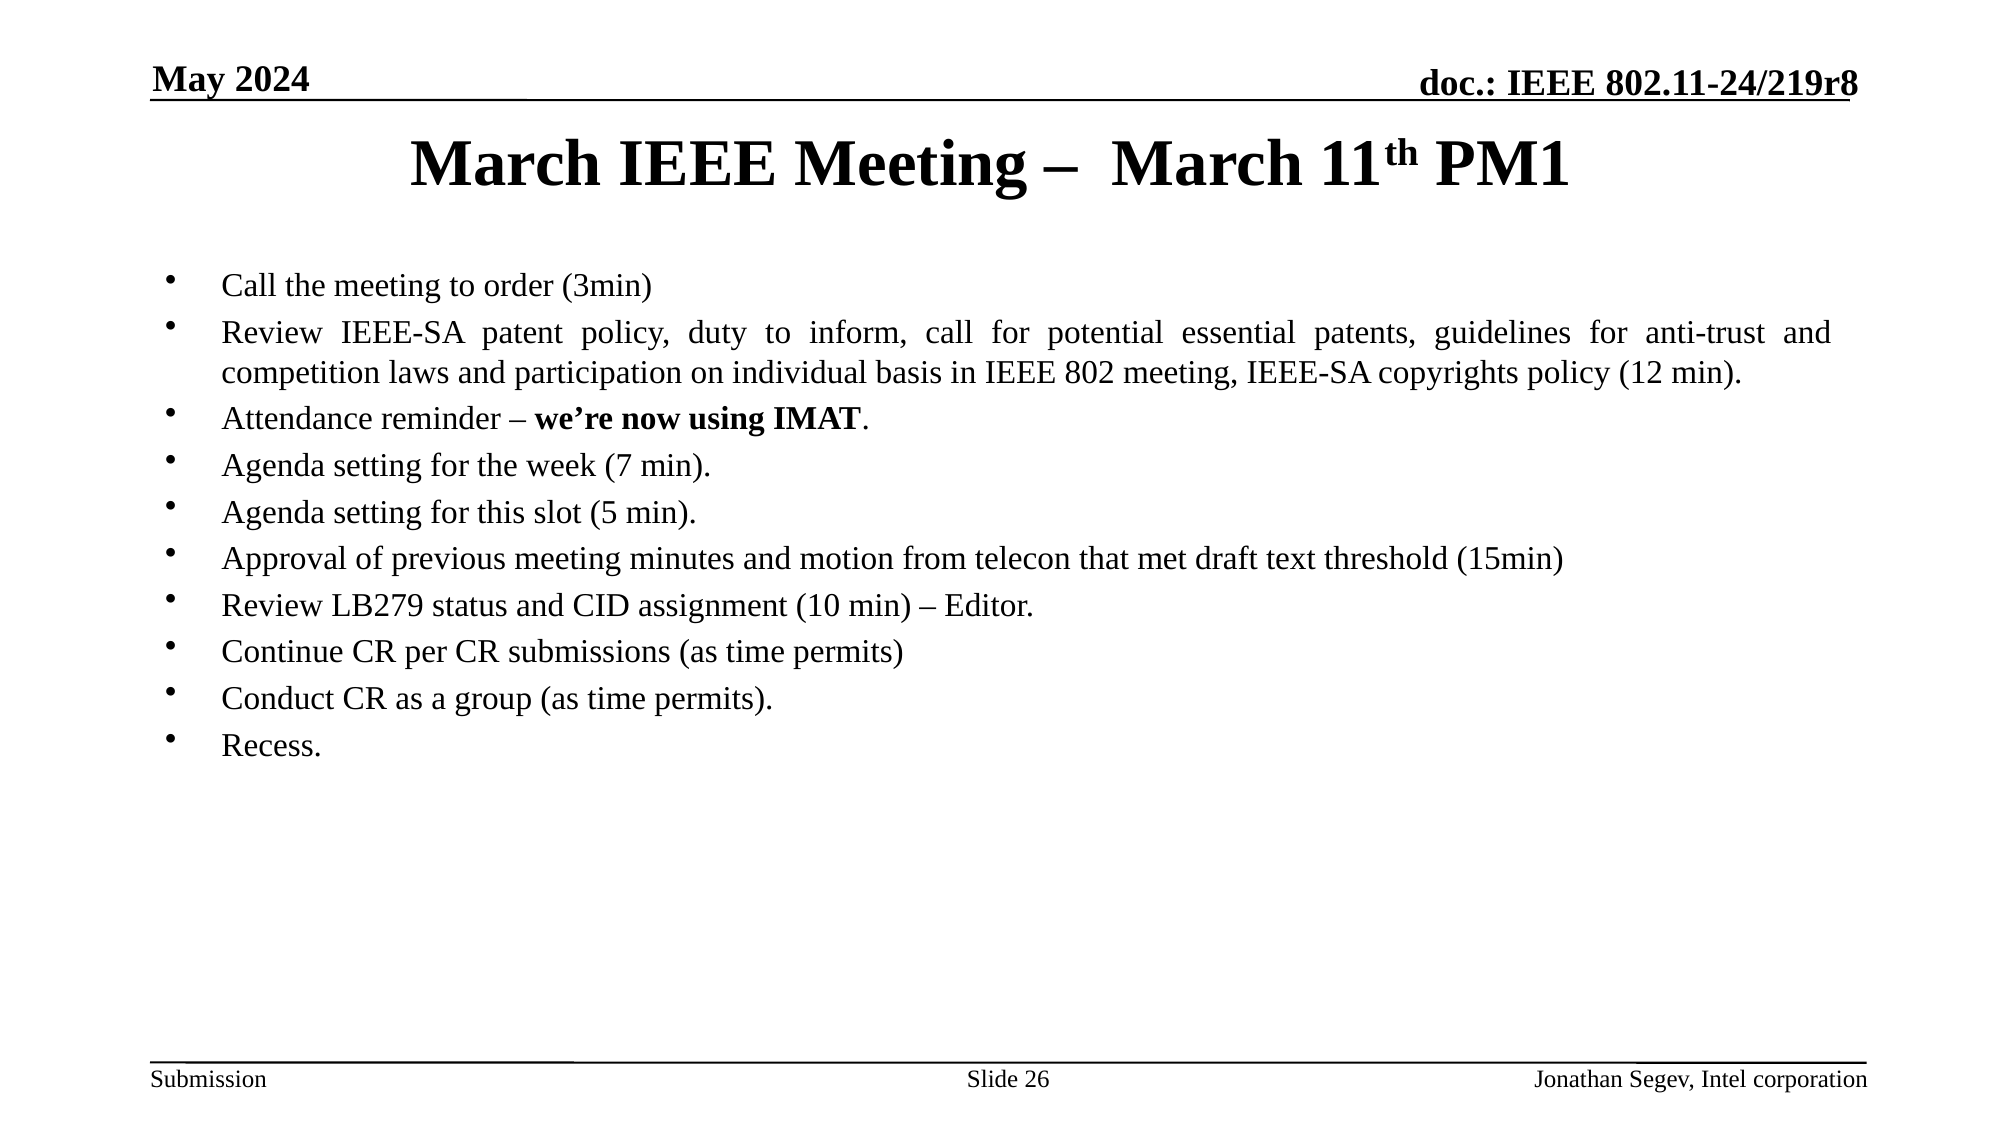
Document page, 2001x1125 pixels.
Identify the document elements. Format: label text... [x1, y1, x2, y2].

footer Jonathan Segev, Intel corporation [1171, 1061, 1869, 1093]
title March IEEE Meeting – March 11th PM1 [149, 112, 1850, 205]
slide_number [152, 54, 563, 100]
slide_number Slide 26 [950, 1061, 1067, 1123]
list Call the meeting to order (3min) Review IEEE-SA patent policy, duty to inform, call for potential essential patents, guidelines for anti-trust and competition laws and participation on individual basis in IEEE 802 meeting, IEEE-SA copyrights policy (12 min). Attendance reminder – we’re now using IMAT. Agenda setting for the week (7 min). Agenda setting for this slot (5 min). Approval of previous meeting minutes and motion from telecon that met draft text threshold (15min) Review LB279 status and CID assignment (10 min) – Editor. Continue CR per CR submissions (as time permits) Conduct CR as a group (as time permits). Recess. [149, 255, 1850, 1048]
